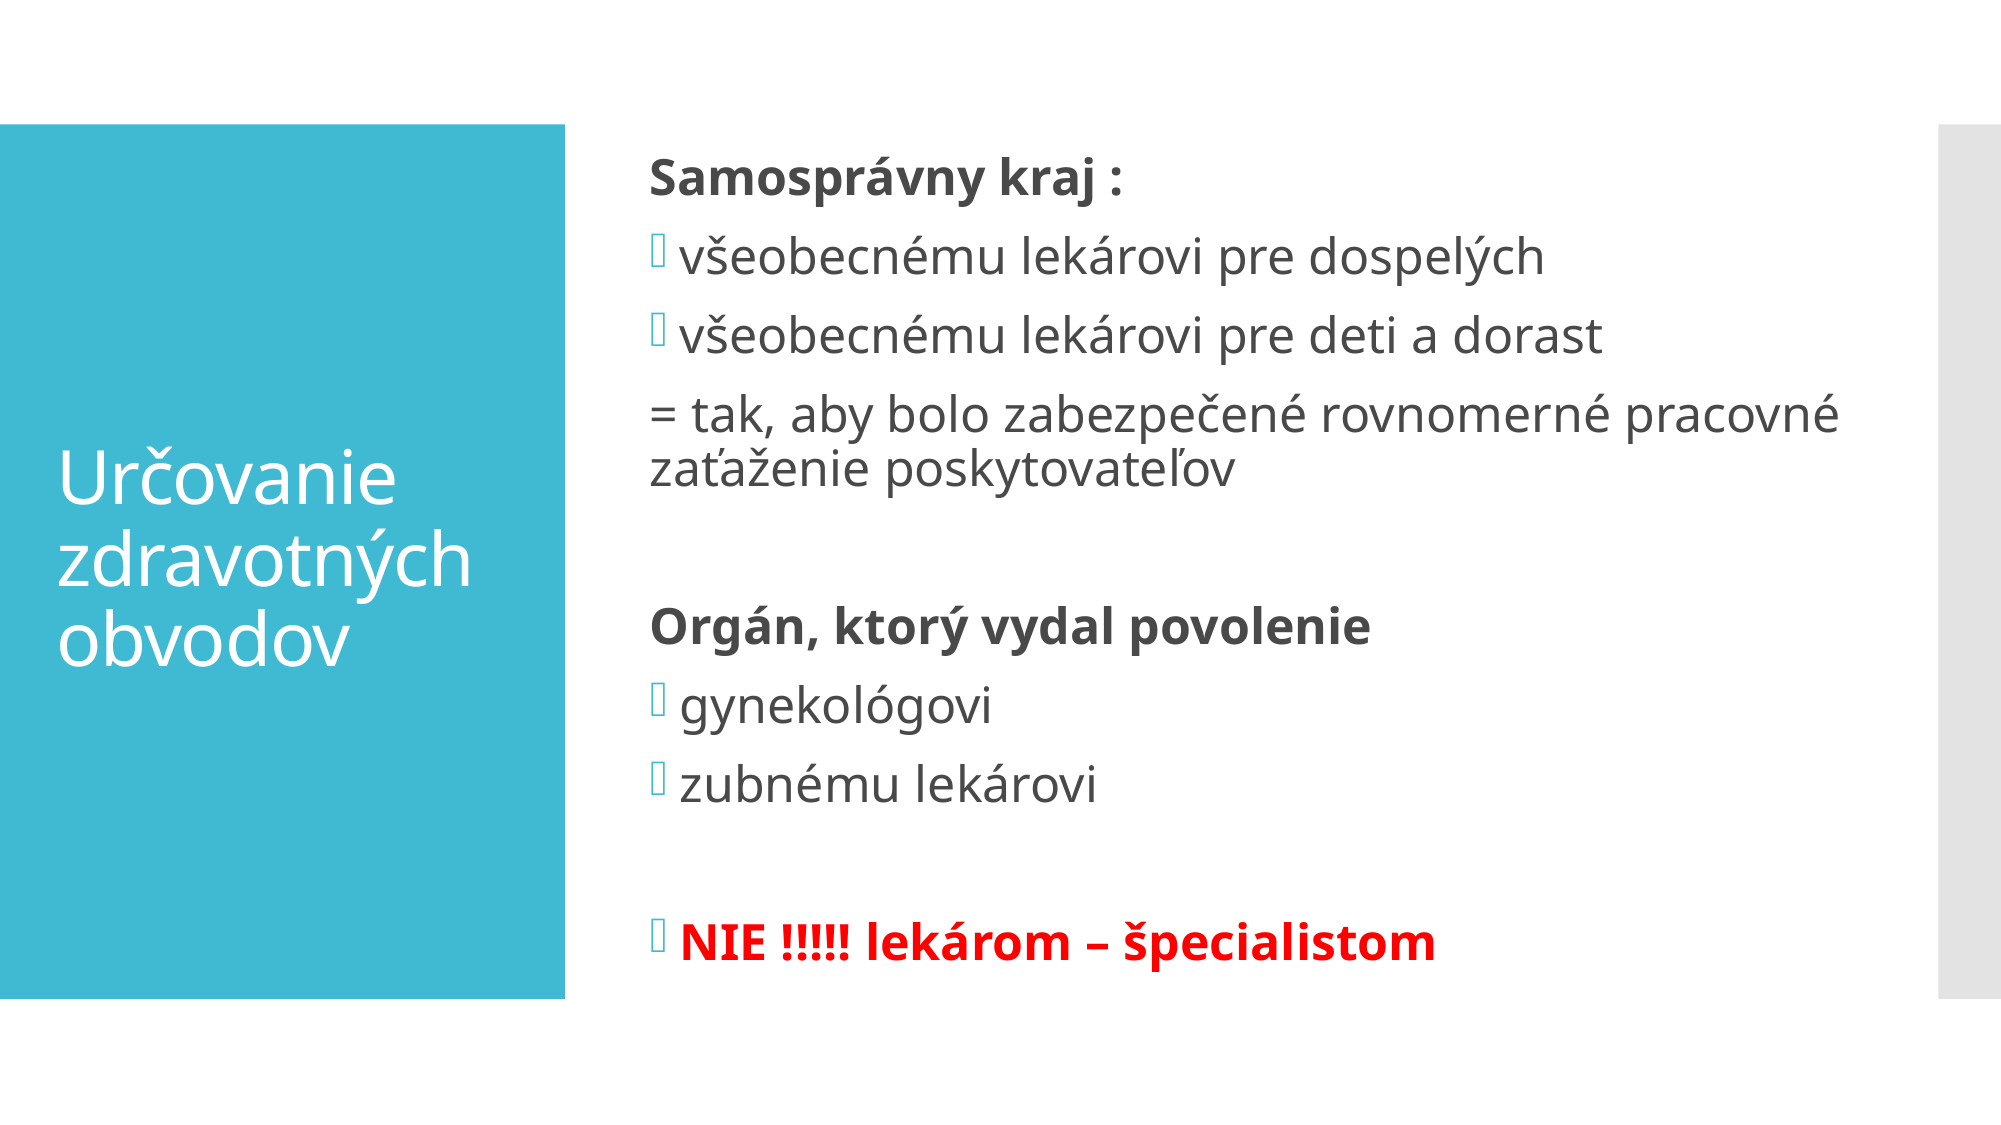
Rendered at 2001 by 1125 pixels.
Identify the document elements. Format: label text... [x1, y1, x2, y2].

list Samosprávny kraj : všeobecnému lekárovi pre dospelých všeobecnému lekárovi pre deti a dorast = tak, aby bolo zabezpečené rovnomerné pracovné zaťaženie poskytovateľov Orgán, ktorý vydal povolenie gynekológovi zubnému lekárovi NIE !!!!! lekárom – špecialistom [634, 141, 1885, 982]
title Určovanie zdravotných obvodov [41, 184, 552, 940]
